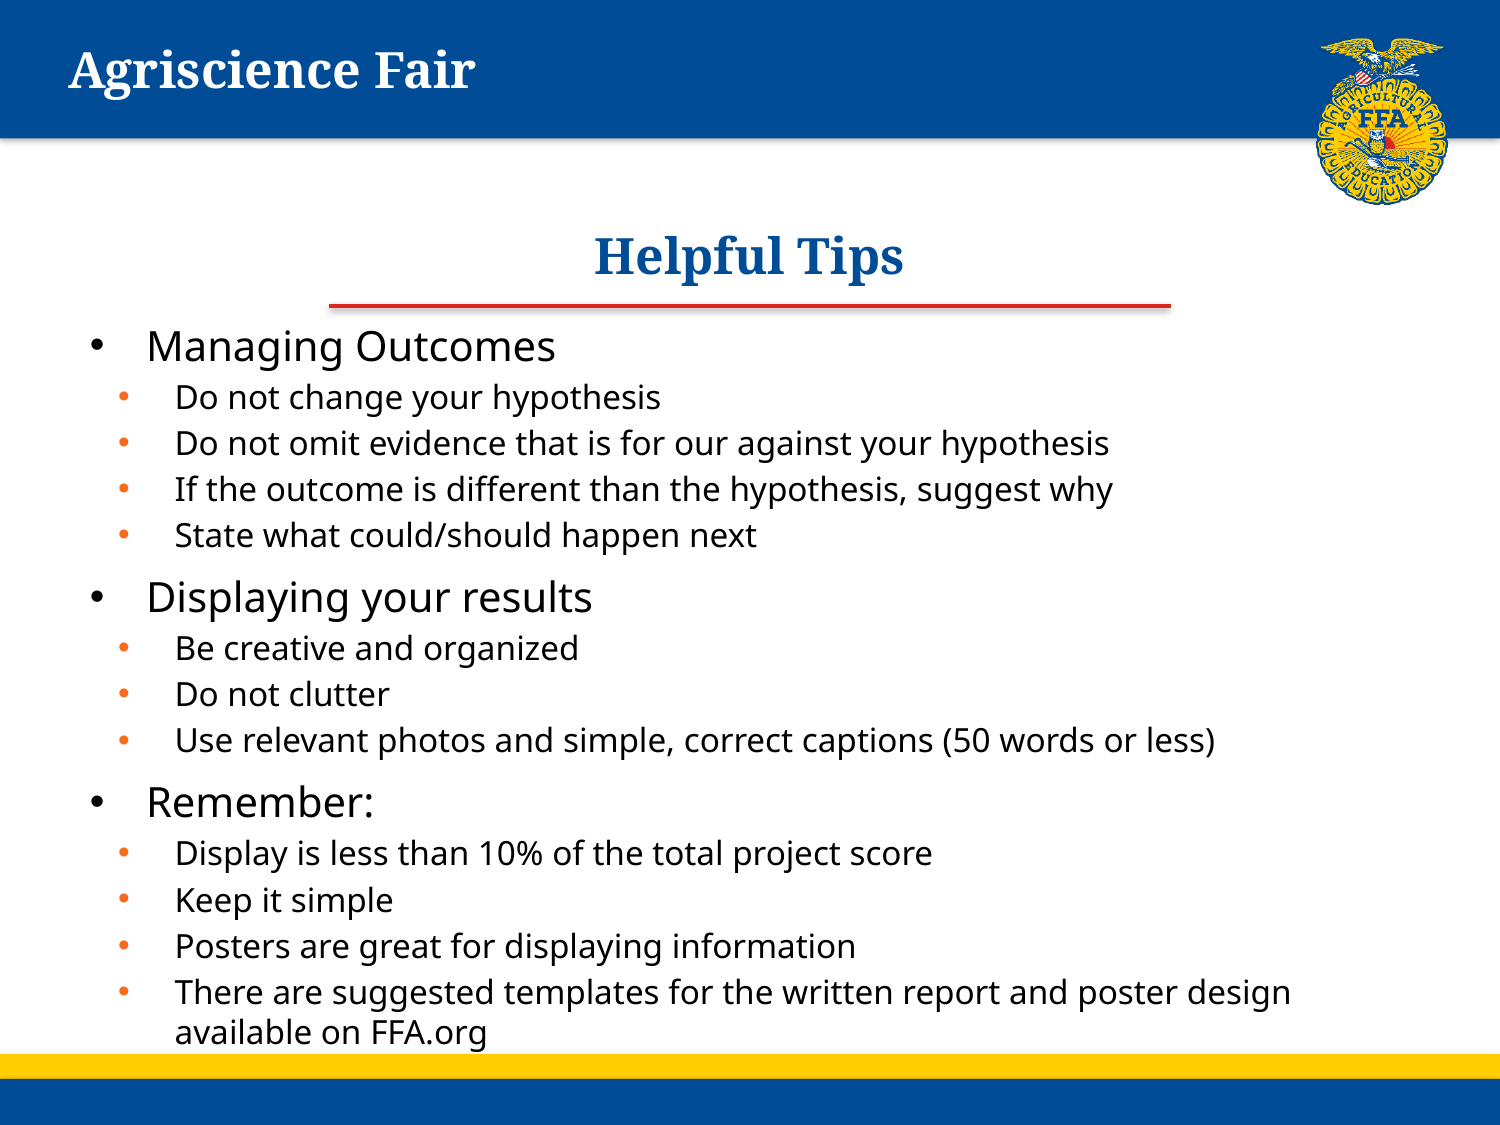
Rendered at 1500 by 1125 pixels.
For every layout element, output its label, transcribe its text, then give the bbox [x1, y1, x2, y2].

picture [1291, 12, 1472, 229]
list Managing Outcomes Do not change your hypothesis Do not omit evidence that is for our against your hypothesis If the outcome is different than the hypothesis, suggest why State what could/should happen next Displaying your results Be creative and organized Do not clutter Use relevant photos and simple, correct captions (50 words or less) Remember: Display is less than 10% of the total project score Keep it simple Posters are great for displaying information There are suggested templates for the written report and poster design available on FFA.org [75, 312, 1425, 958]
title Agriscience Fair [53, 31, 1404, 193]
list Helpful Tips [358, 217, 1142, 312]
